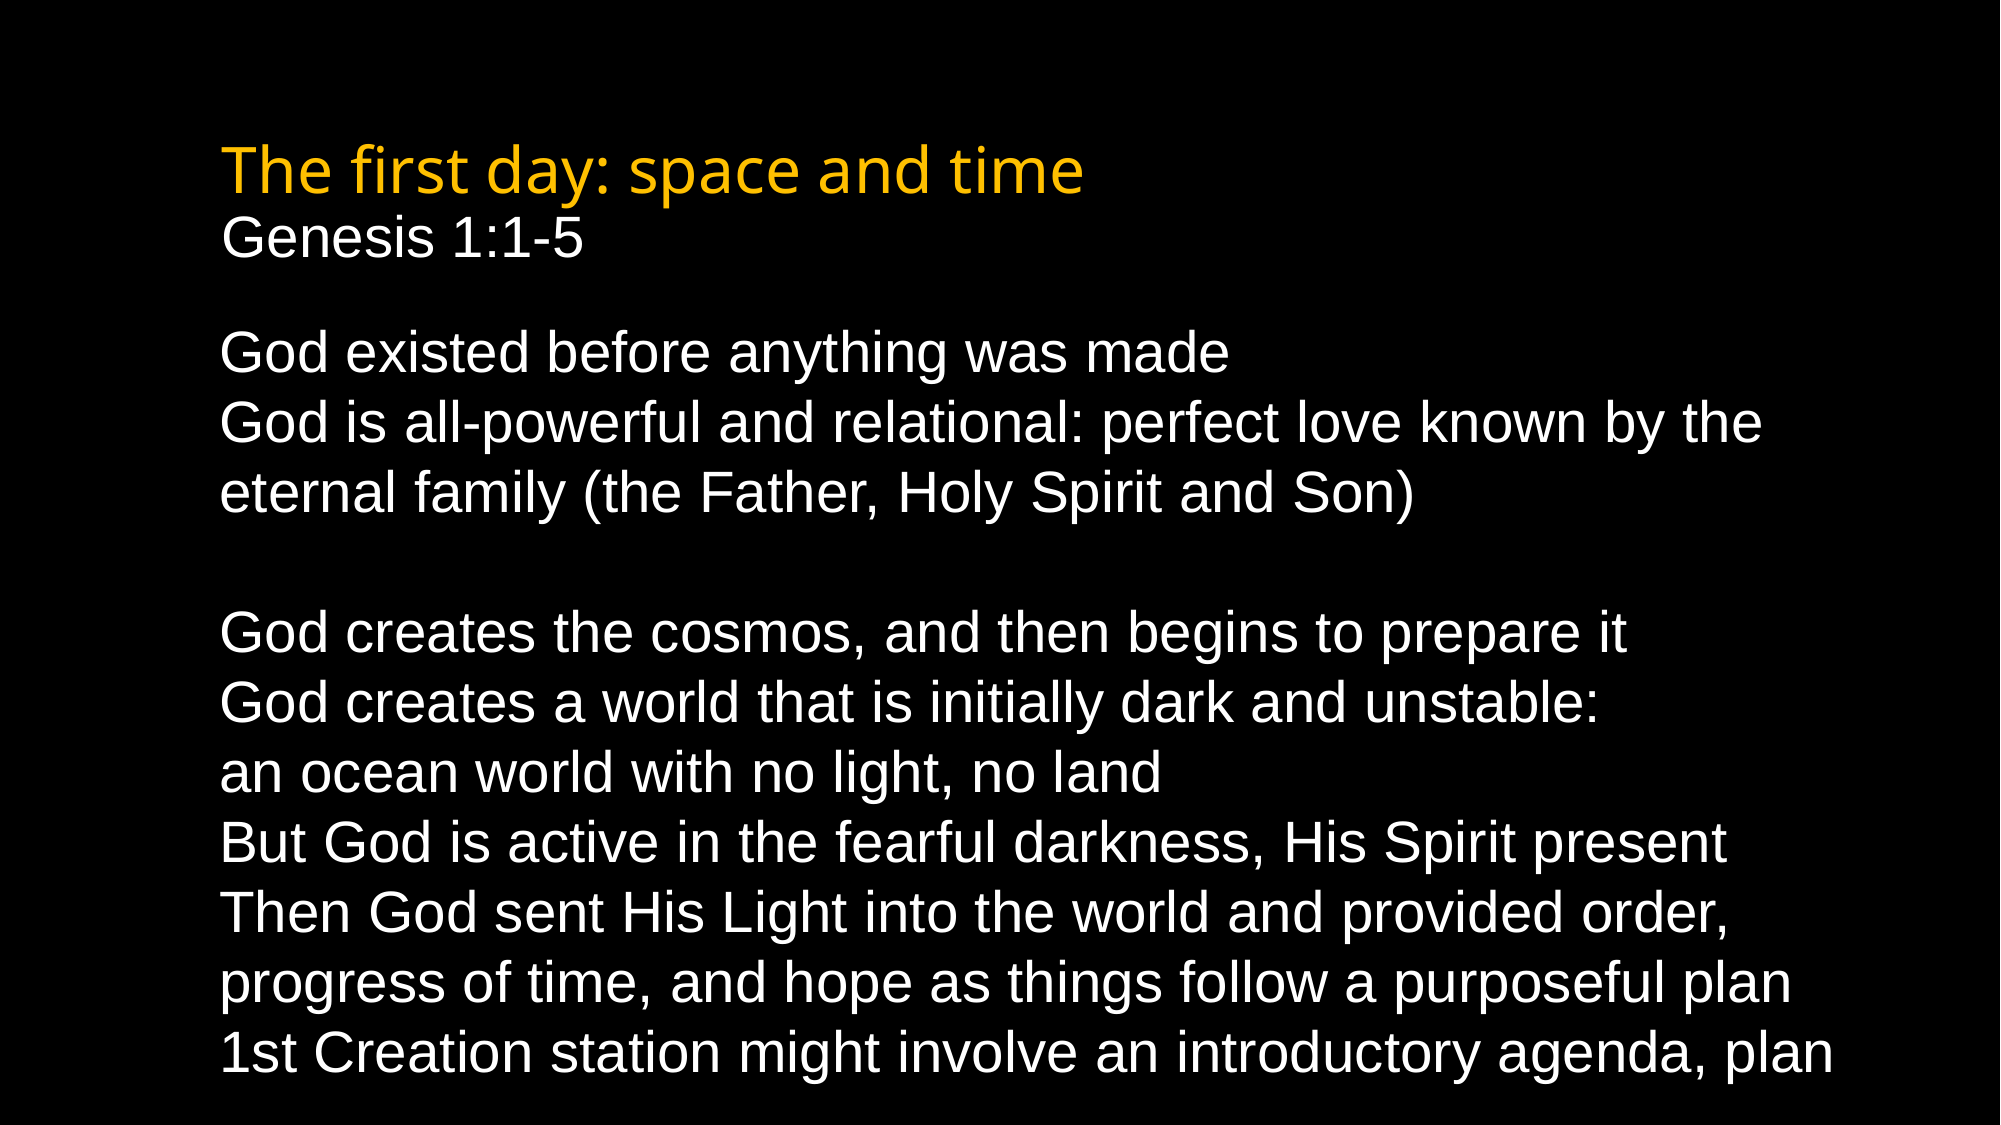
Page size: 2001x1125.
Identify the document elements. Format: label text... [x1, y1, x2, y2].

text_box God existed before anything was made God is all-powerful and relational: perfect love known by the eternal family (the Father, Holy Spirit and Son) God creates the cosmos, and then begins to prepare it God creates a world that is initially dark and unstable: an ocean world with no light, no land But God is active in the fearful darkness, His Spirit present Then God sent His Light into the world and provided order, progress of time, and hope as things follow a purposeful plan 1st Creation station might involve an introductory agenda, plan [204, 306, 1944, 1125]
title The first day: space and time Genesis 1:1-5 [206, 130, 1757, 278]
